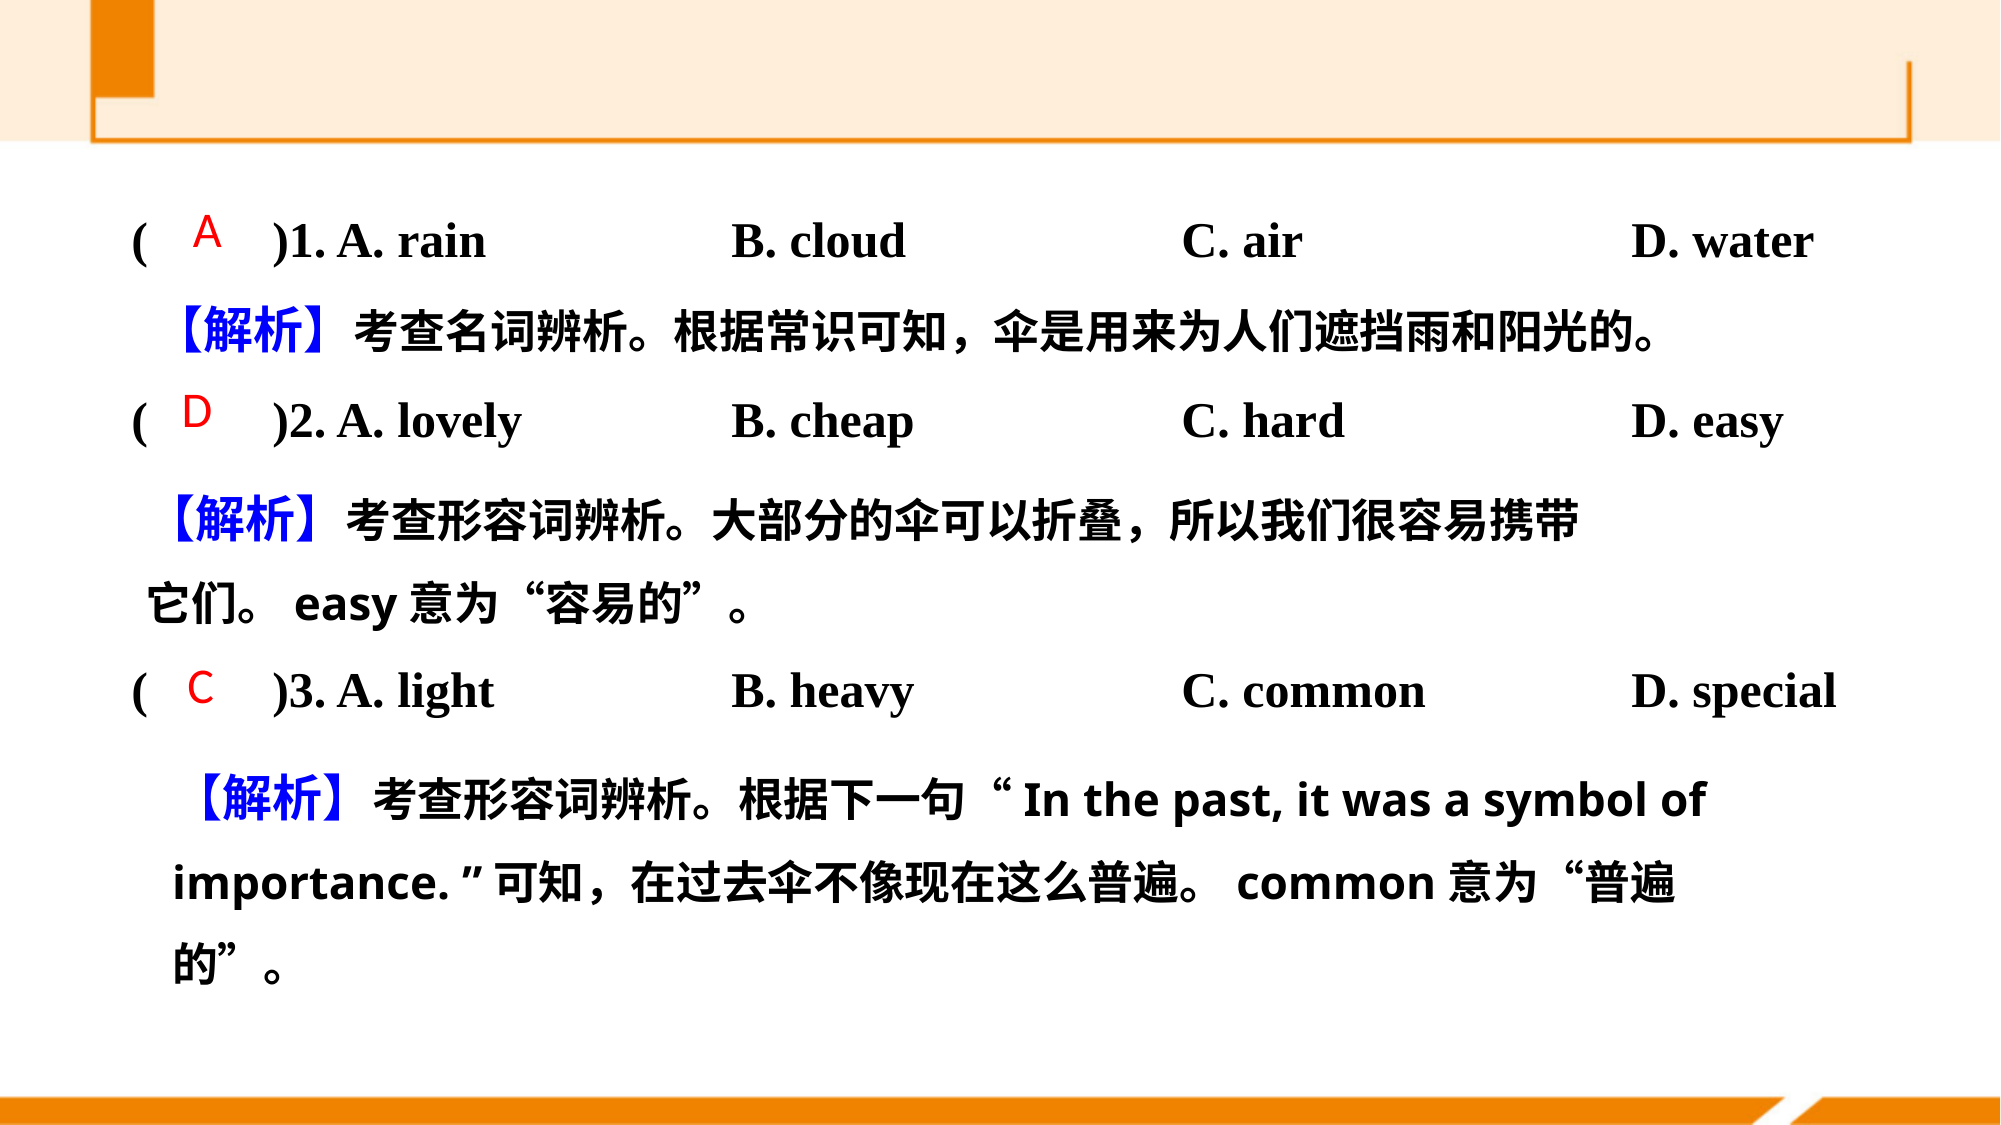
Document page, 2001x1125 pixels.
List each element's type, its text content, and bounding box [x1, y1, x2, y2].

text_box D [166, 370, 228, 445]
text_box 【解析】考查形容词辨析。根据下一句“In the past, it was a symbol of importance. ”可知，在过去伞不像现在这么普遍。common意为“普遍的”。 [157, 728, 1731, 999]
text_box 【解析】考查名词辨析。根据常识可知，伞是用来为人们遮挡雨和阳光的。 [139, 260, 1727, 366]
text_box A [178, 190, 237, 260]
text_box ( )1. A. rain B. cloud C. air D. water ( )2. A. lovely B. cheap C. hard D. easy ( )3. A. light B. heavy C. common D. special [116, 169, 1882, 725]
text_box 【解析】考查形容词辨析。大部分的伞可以折叠，所以我们很容易携带它们。easy意为“容易的”。 [131, 449, 1612, 638]
text_box C [172, 646, 230, 721]
picture [0, 0, 2001, 1125]
